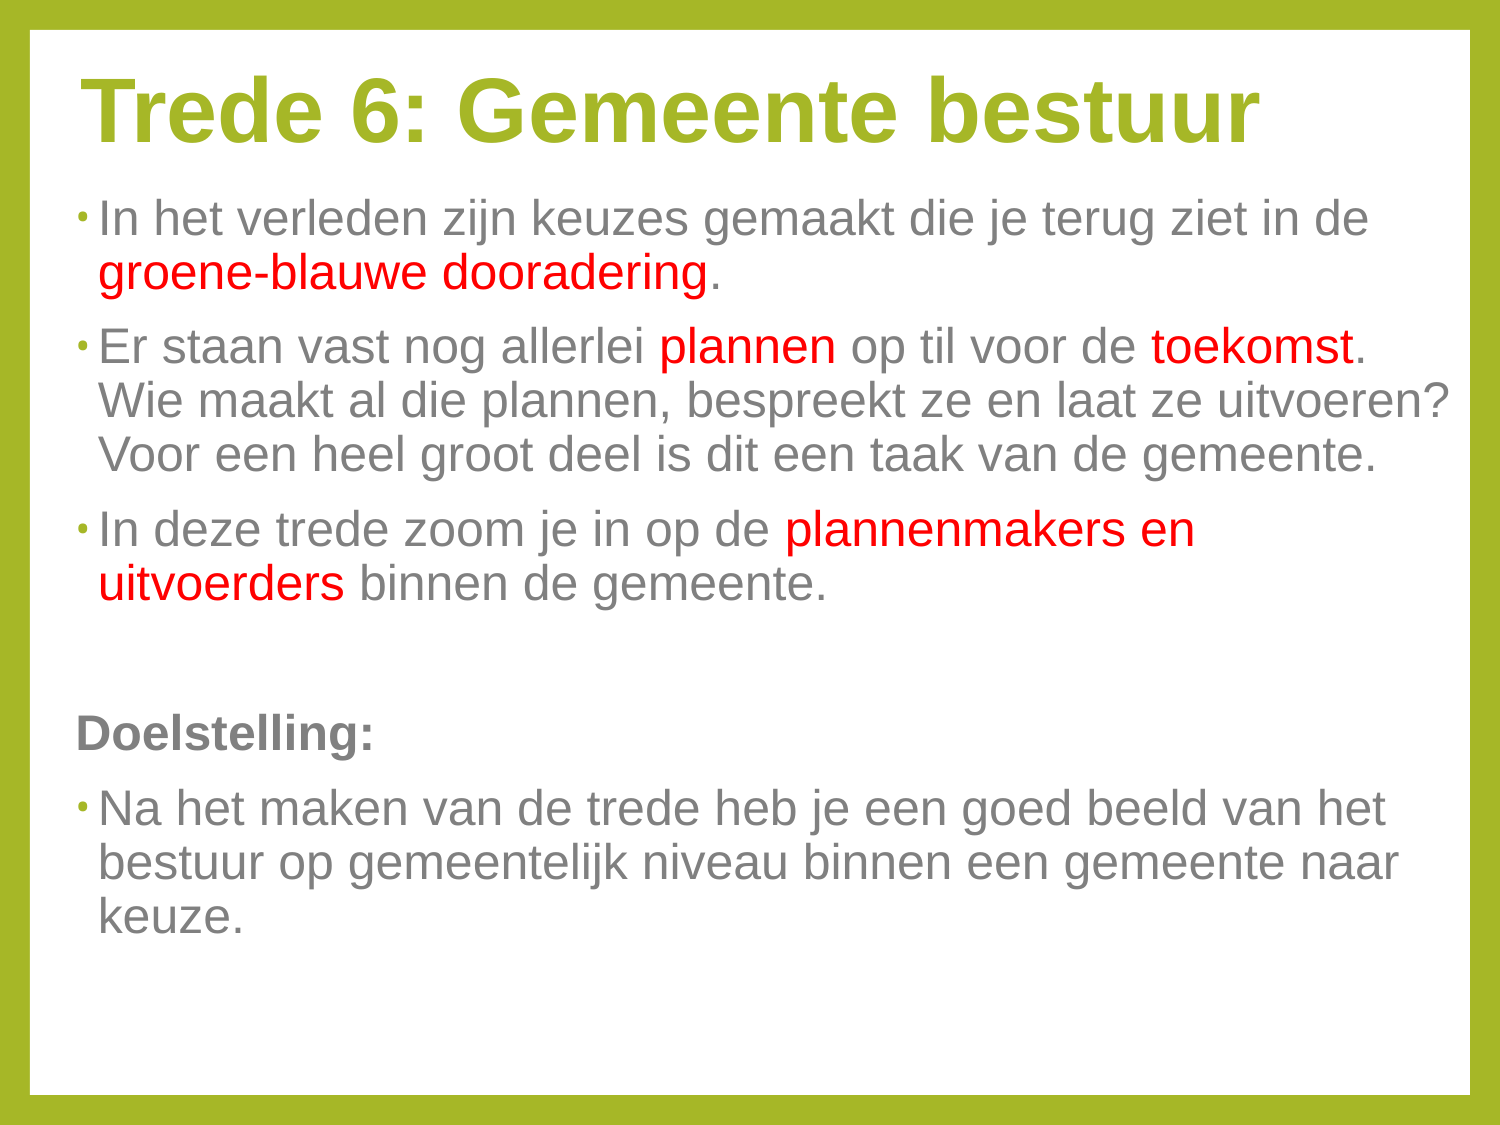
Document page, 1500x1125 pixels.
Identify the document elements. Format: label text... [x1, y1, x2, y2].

title Trede 6: Gemeente bestuur [64, 58, 1449, 167]
list In het verleden zijn keuzes gemaakt die je terug ziet in de groene-blauwe dooradering. Er staan vast nog allerlei plannen op til voor de toekomst. Wie maakt al die plannen, bespreekt ze en laat ze uitvoeren? Voor een heel groot deel is dit een taak van de gemeente. In deze trede zoom je in op de plannenmakers en uitvoerders binnen de gemeente. Doelstelling: Na het maken van de trede heb je een goed beeld van het bestuur op gemeentelijk niveau binnen een gemeente naar keuze. [54, 184, 1471, 1094]
